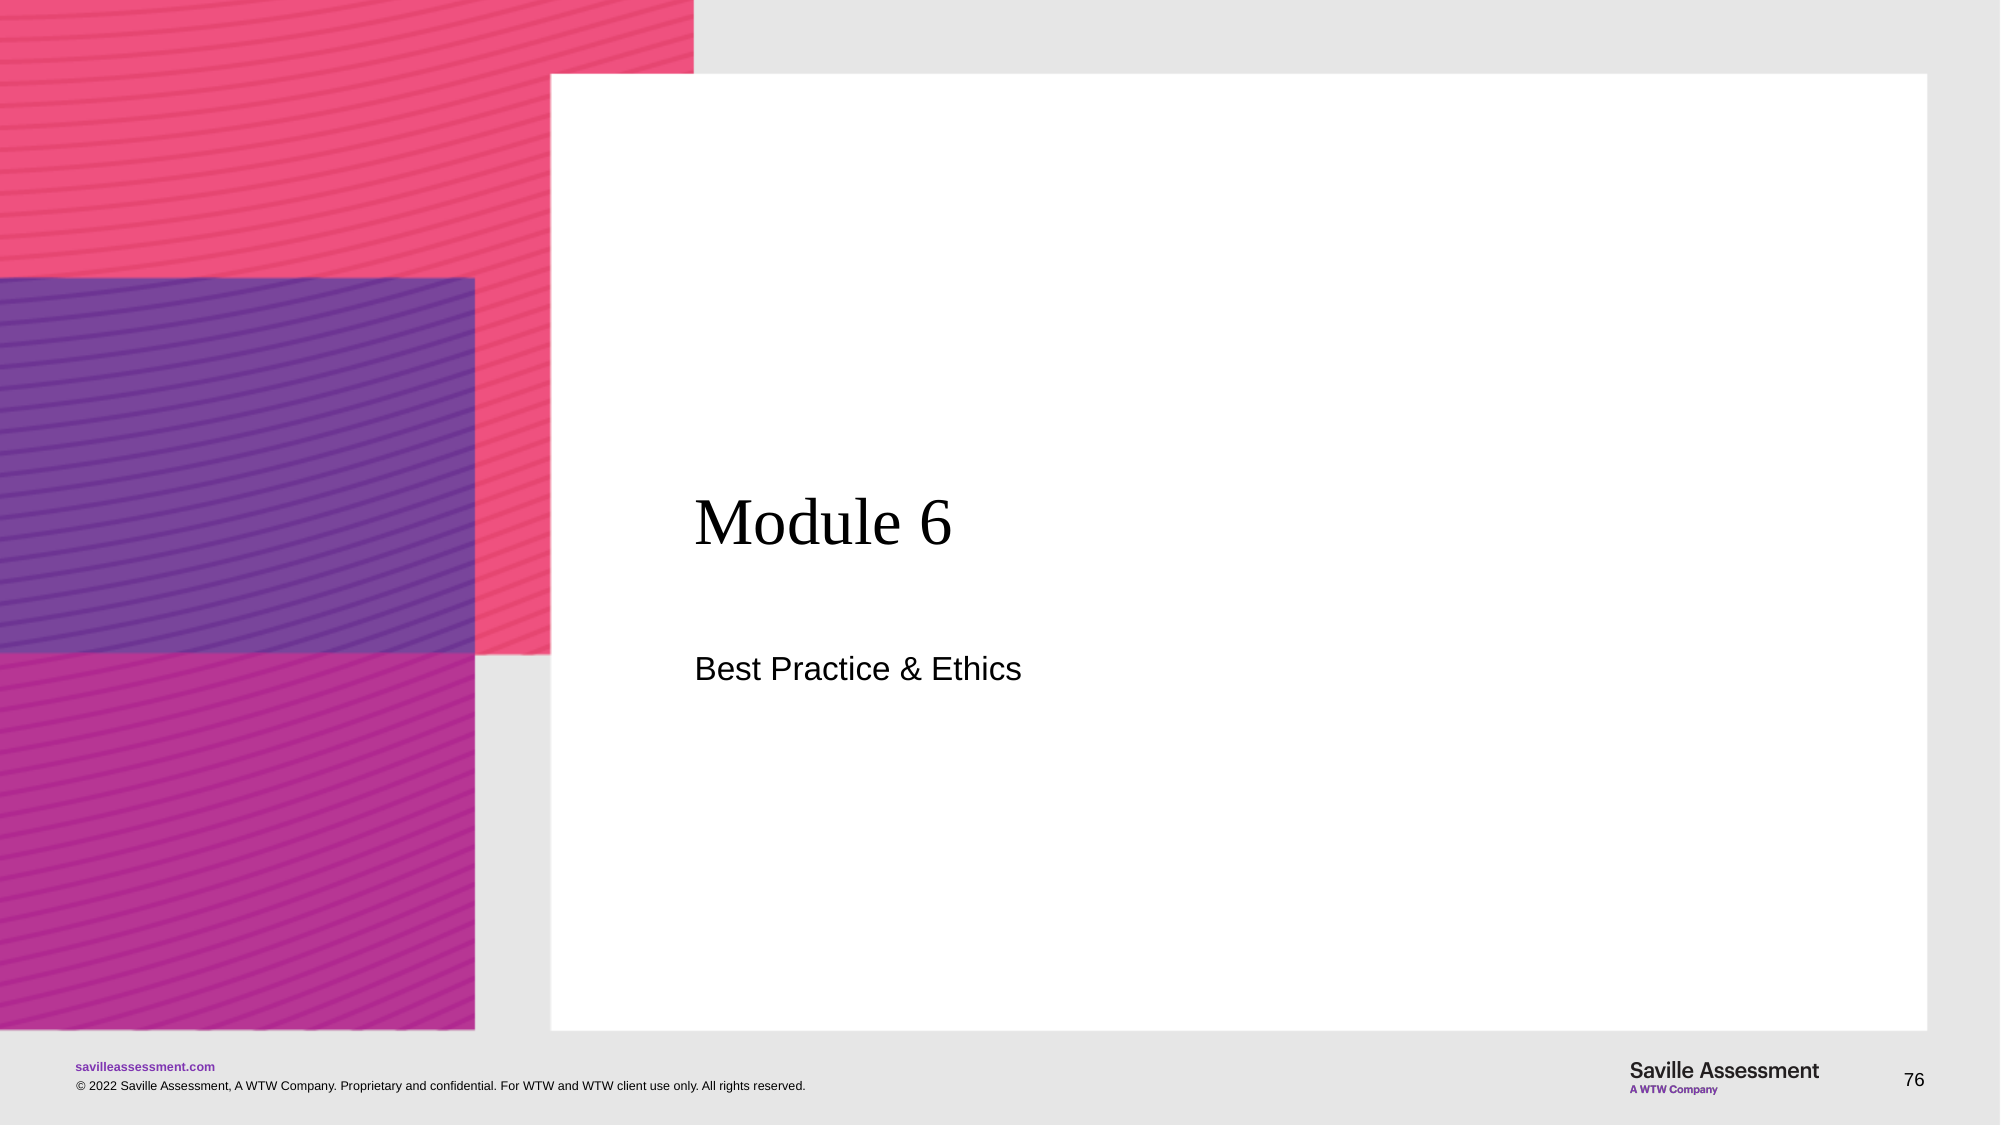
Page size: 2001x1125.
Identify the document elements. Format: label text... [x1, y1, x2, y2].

slide_number 76 [1874, 1056, 1925, 1091]
footer © 2022 Saville Assessment, A WTW Company. Proprietary and confidential. For WTW and WTW client use only. All rights reserved. [75, 1078, 843, 1102]
title Module 6 [694, 415, 1712, 632]
list Best Practice & Ethics [694, 647, 1712, 714]
picture [0, 0, 2001, 1125]
